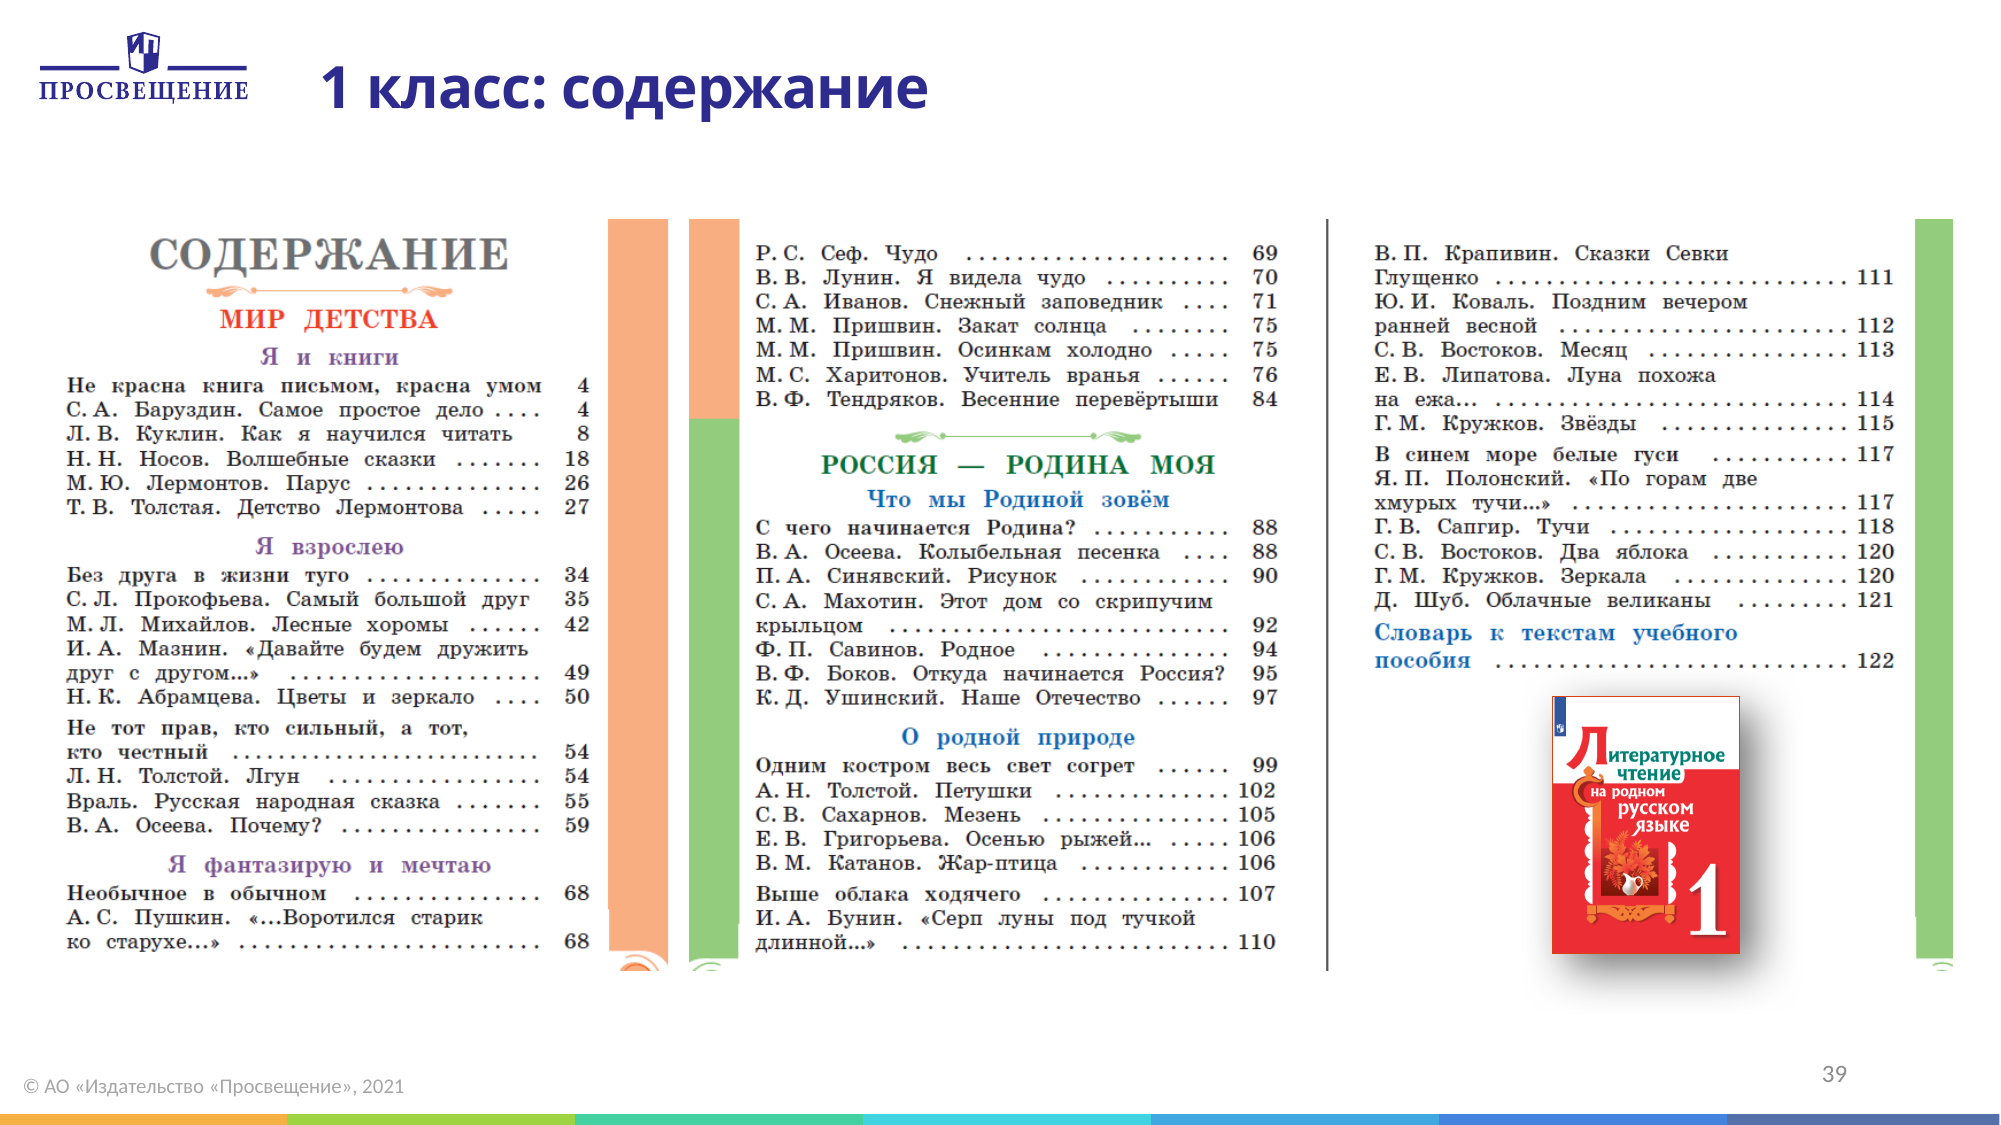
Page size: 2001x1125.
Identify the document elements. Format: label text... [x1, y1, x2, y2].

picture [48, 219, 669, 971]
text_box © АО «Издательство «Просвещение», 2021 [22, 1072, 516, 1098]
slide_number 39 [1412, 1042, 1863, 1103]
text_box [39, 31, 248, 104]
picture [689, 219, 1953, 971]
picture [0, 1113, 2000, 1125]
text_box 1 класс: содержание [319, 55, 1952, 122]
